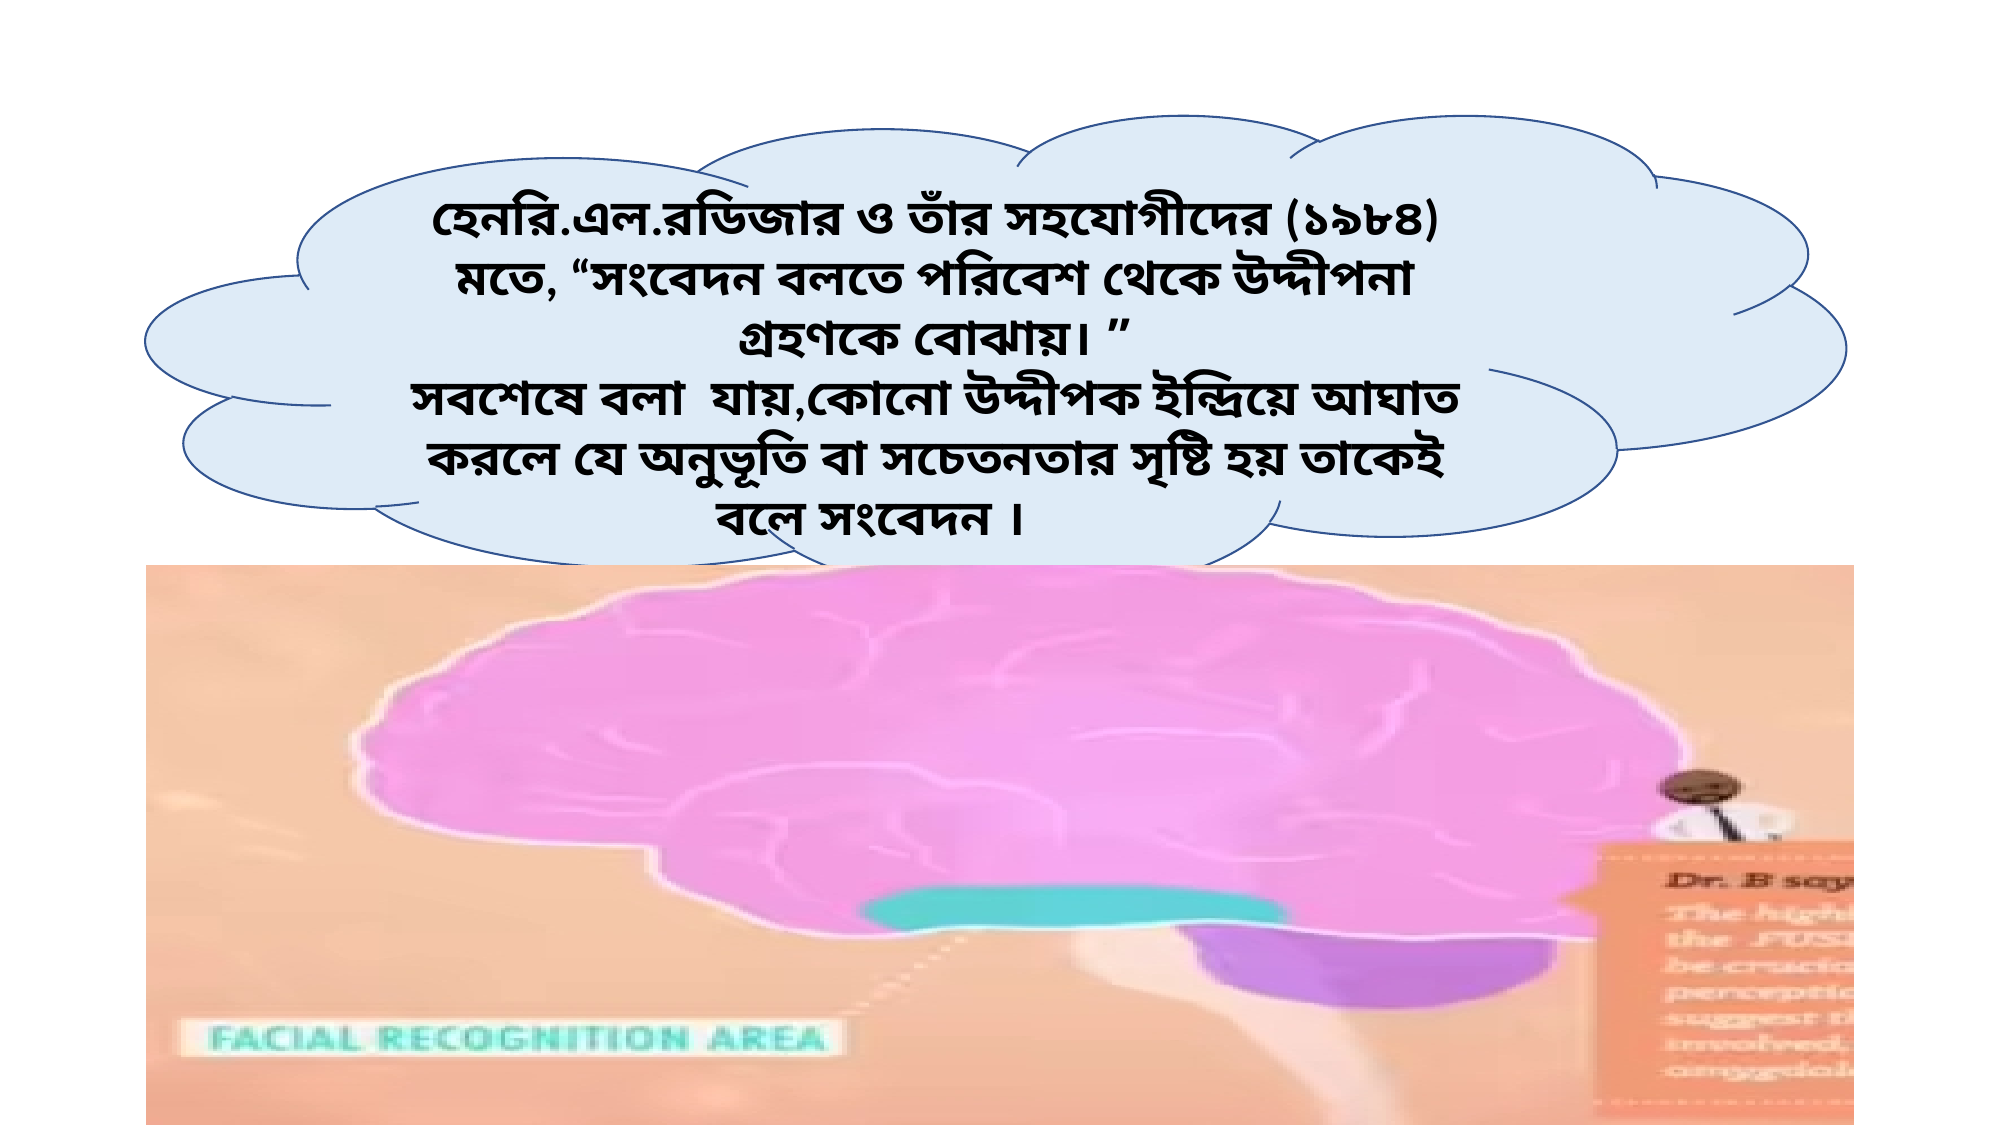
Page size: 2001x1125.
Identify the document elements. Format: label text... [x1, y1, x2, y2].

picture [146, 565, 1854, 1125]
text_box হেনরি.এল.রডিজার ও তাঁর সহযোগীদের (১৯৮৪) মতে, “সংবেদন বলতে পরিবেশ থেকে উদ্দীপনা গ্রহণকে বোঝায়। ” সবশেষে বলা যায়,কোনো উদ্দীপক ইন্দ্রিয়ে আঘাত করলে যে অনুভূতি বা সচেতনতার সৃষ্টি হয় তাকেই বলে সংবেদন । [144, 114, 1848, 565]
